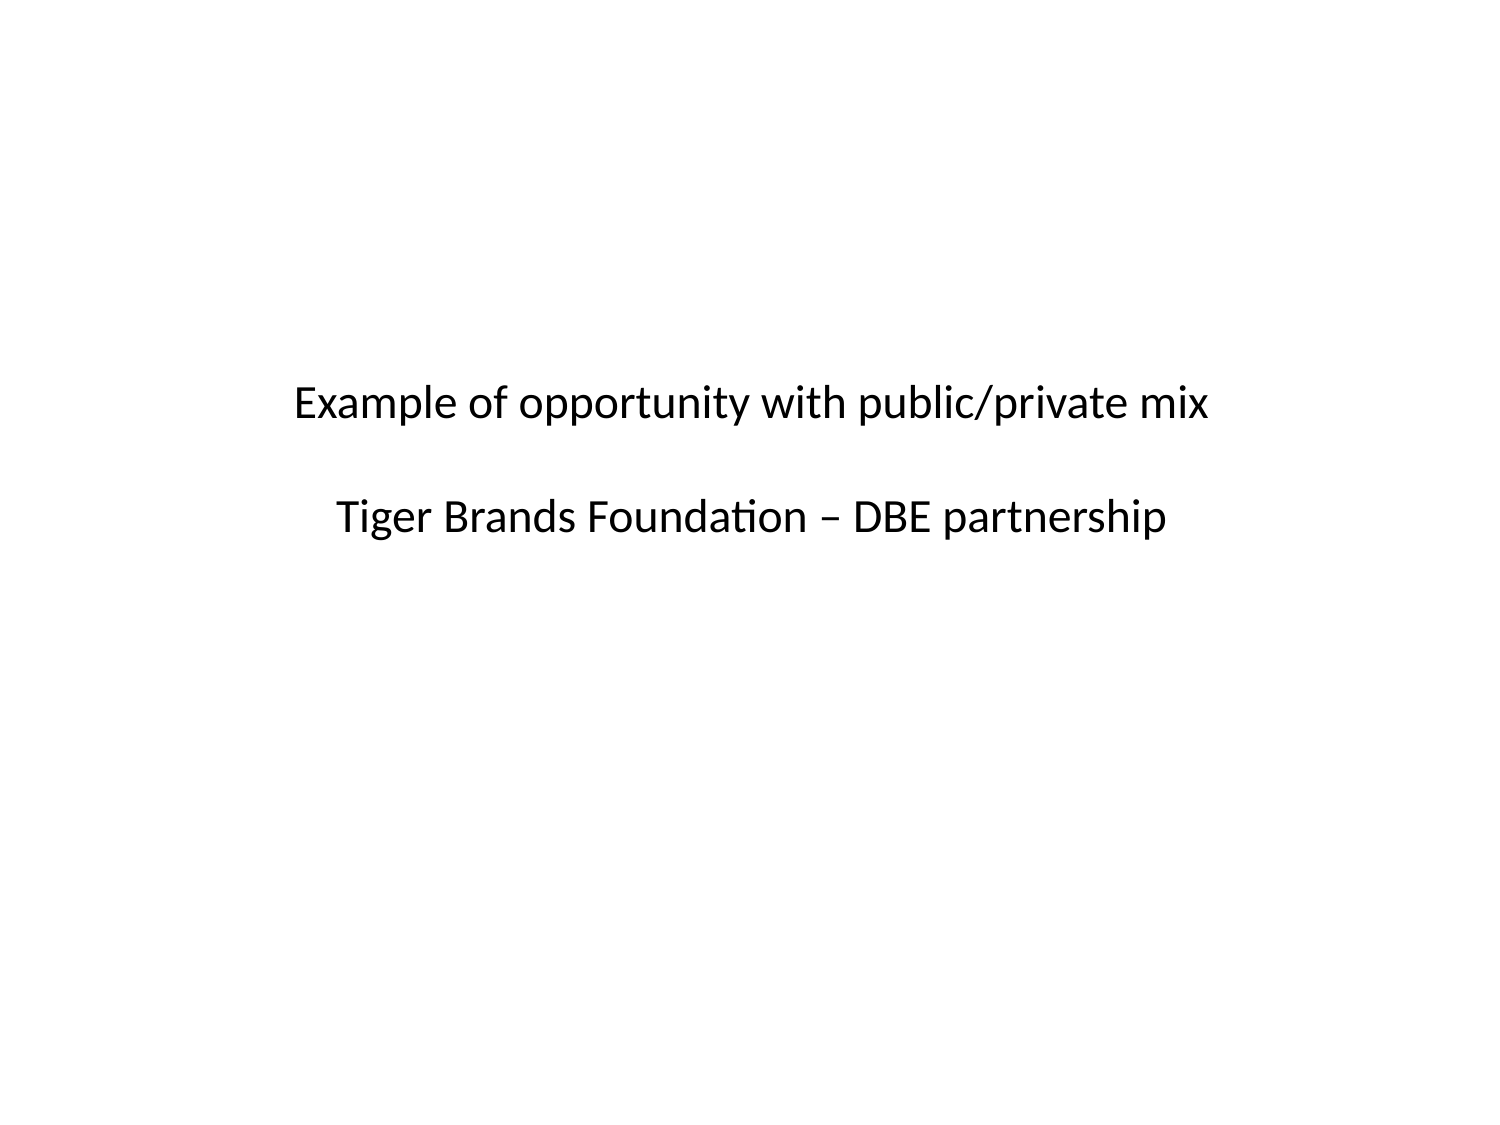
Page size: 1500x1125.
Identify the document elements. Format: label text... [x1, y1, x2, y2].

title Example of opportunity with public/private mix Tiger Brands Foundation – DBE partnership [77, 362, 1427, 551]
